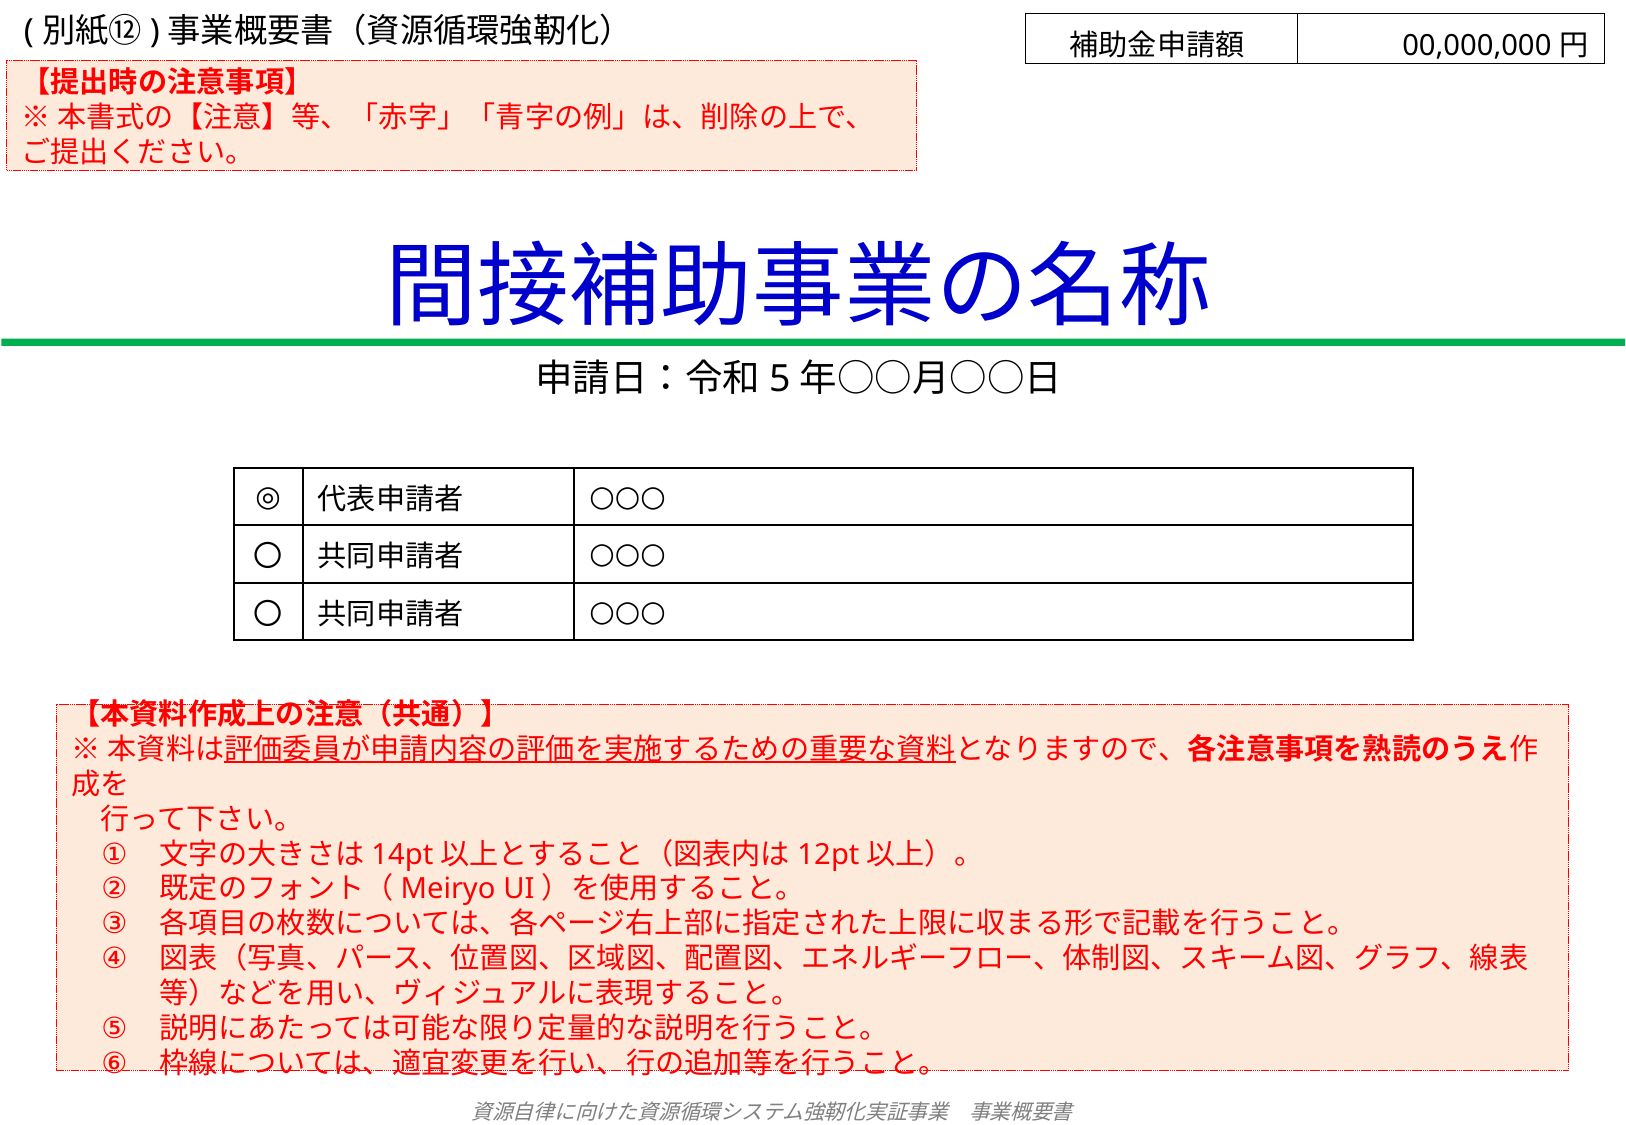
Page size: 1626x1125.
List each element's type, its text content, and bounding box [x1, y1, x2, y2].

table_header ◎ [235, 469, 302, 524]
table_cell ○○○ [575, 526, 1412, 582]
text_box 【本資料作成上の注意（共通）】 ※本資料は評価委員が申請内容の評価を実施するための重要な資料となりますので、各注意事項を熟読のうえ作成を 行って下さい。 文字の大きさは14pt以上とすること（図表内は12pt以上）。 既定のフォント（Meiryo UI）を使用すること。 各項目の枚数については、各ページ右上部に指定された上限に収まる形で記載を行うこと。 図表（写真、パース、位置図、区域図、配置図、エネルギーフロー、体制図、スキーム図、グラフ、線表等）などを用い、ヴィジュアルに表現すること。 説明にあたっては可能な限り定量的な説明を行うこと。 枠線については、適宜変更を行い、行の追加等を行うこと。 [56, 704, 1569, 1071]
table_cell 〇 [235, 526, 302, 582]
title 間接補助事業の名称 [108, 213, 1490, 350]
table_cell 〇 [235, 584, 302, 639]
table_cell 共同申請者 [304, 584, 573, 639]
table_header ○○○ [575, 469, 1412, 524]
table_header 00,000,000円 [1298, 14, 1604, 63]
table_cell ○○○ [575, 584, 1412, 639]
text_box 申請日：令和5年○○月○○日 [485, 346, 1112, 407]
table_header 代表申請者 [304, 469, 573, 524]
table_header 補助金申請額 [1026, 14, 1297, 63]
text_box 【提出時の注意事項】 ※本書式の【注意】等、「赤字」「青字の例」は、削除の上で、ご提出ください。 [6, 60, 916, 171]
text_box (別紙⑫)事業概要書（資源循環強靭化） [9, 2, 789, 57]
table_cell 共同申請者 [304, 526, 573, 582]
